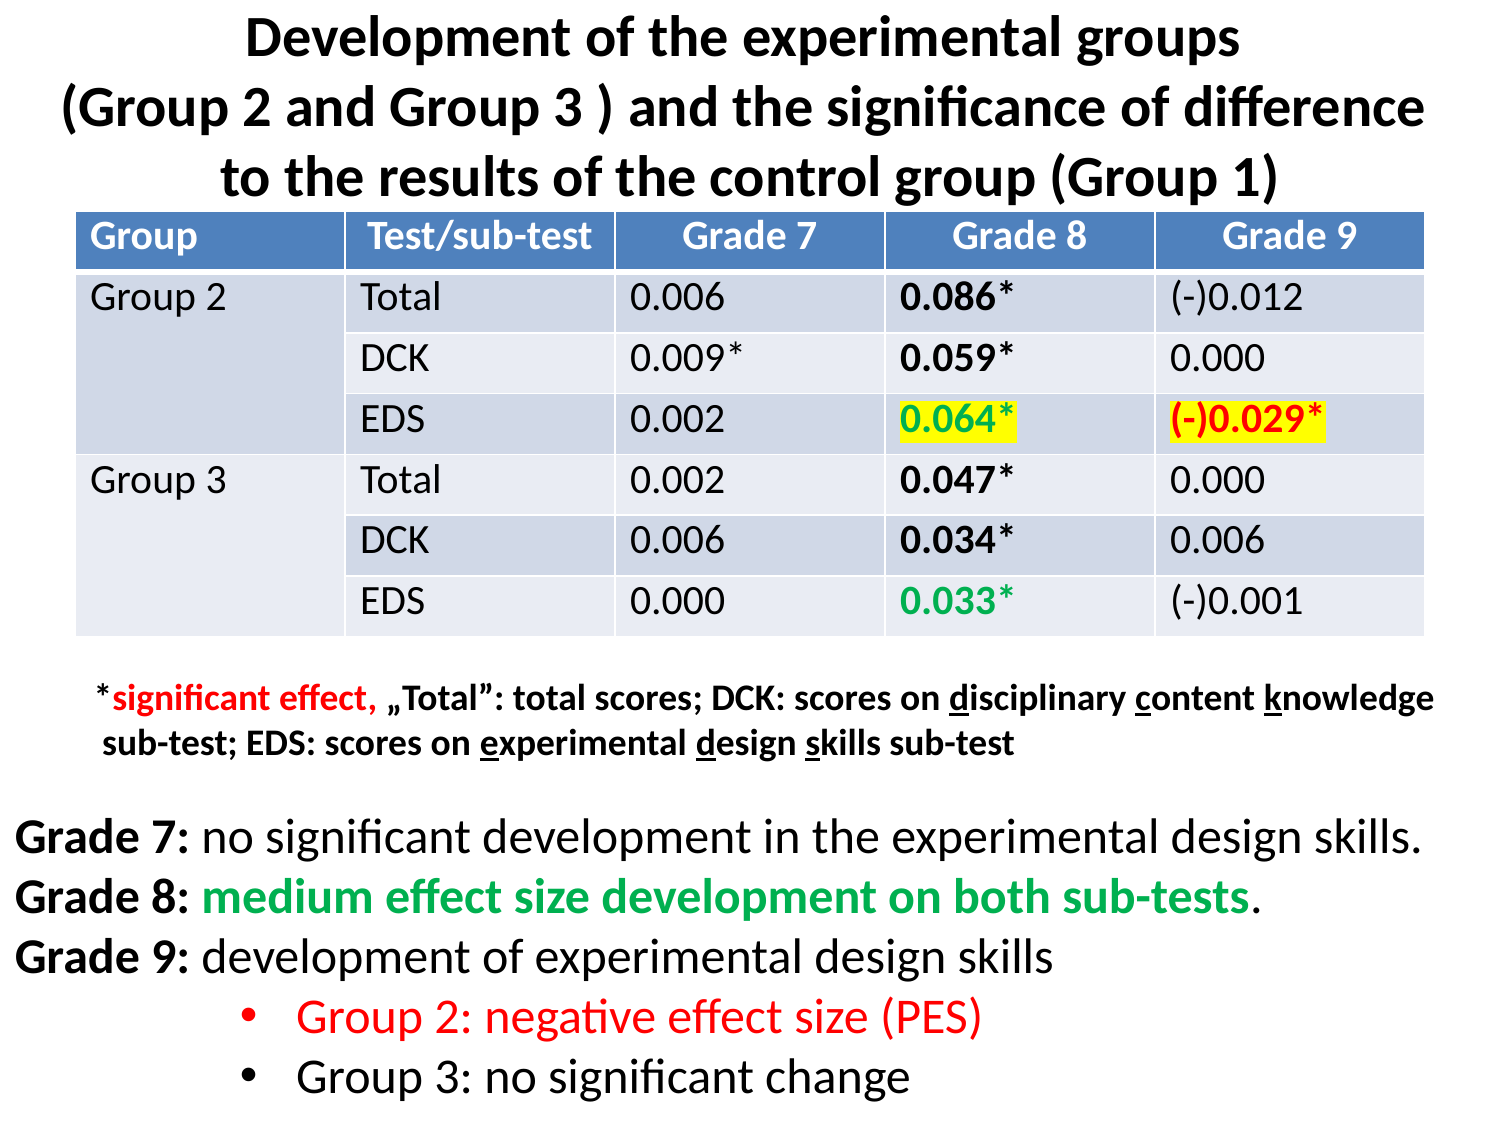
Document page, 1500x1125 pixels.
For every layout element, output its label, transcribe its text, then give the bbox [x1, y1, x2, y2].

table_cell Group 2 [76, 275, 344, 454]
table_cell 0.002 [616, 394, 884, 454]
text_box Grade 7: no significant development in the experimental design skills. Grade 8: medium effect size development on both sub-tests. Grade 9: development of experimental design skills Group 2: negative effect size (PES) Group 3: no significant change [0, 796, 1500, 1112]
table_cell Group 3 [76, 455, 344, 636]
table_cell EDS [346, 394, 614, 454]
text_box *significant effect, „Total”: total scores; DCK: scores on disciplinary content knowledge sub-test; EDS: scores on experimental design skills sub-test [78, 666, 1450, 771]
table_cell 0.034* [886, 516, 1154, 575]
table_cell 0.002 [616, 455, 884, 514]
table_cell 0.064* [886, 394, 1154, 454]
table_cell Total [346, 455, 614, 514]
table_cell EDS [346, 577, 614, 636]
table_cell 0.059* [886, 334, 1154, 393]
table_cell 0.009* [616, 334, 884, 393]
table_cell DCK [346, 516, 614, 575]
table_cell 0.006 [616, 275, 884, 332]
title Development of the experimental groups (Group 2 and Group 3 ) and the significance of difference to the results of the control group (Group 1) [0, 16, 1500, 260]
table_header Grade 9 [1156, 212, 1424, 269]
table_header Group [76, 212, 344, 269]
table_cell (-)0.001 [1156, 577, 1424, 636]
table_cell 0.000 [1156, 455, 1424, 514]
table_cell 0.000 [1156, 334, 1424, 393]
table_cell 0.086* [886, 275, 1154, 332]
table_cell 0.047* [886, 455, 1154, 514]
table_header Test/sub-test [346, 212, 614, 269]
table_cell 0.000 [616, 577, 884, 636]
table_cell 0.033* [886, 577, 1154, 636]
table_cell (-)0.029* [1156, 394, 1424, 454]
table_header Grade 8 [886, 212, 1154, 269]
table_cell 0.006 [616, 516, 884, 575]
table_cell Total [346, 275, 614, 332]
table_cell DCK [346, 334, 614, 393]
table_header Grade 7 [616, 212, 884, 269]
table_cell (-)0.012 [1156, 275, 1424, 332]
table_cell 0.006 [1156, 516, 1424, 575]
